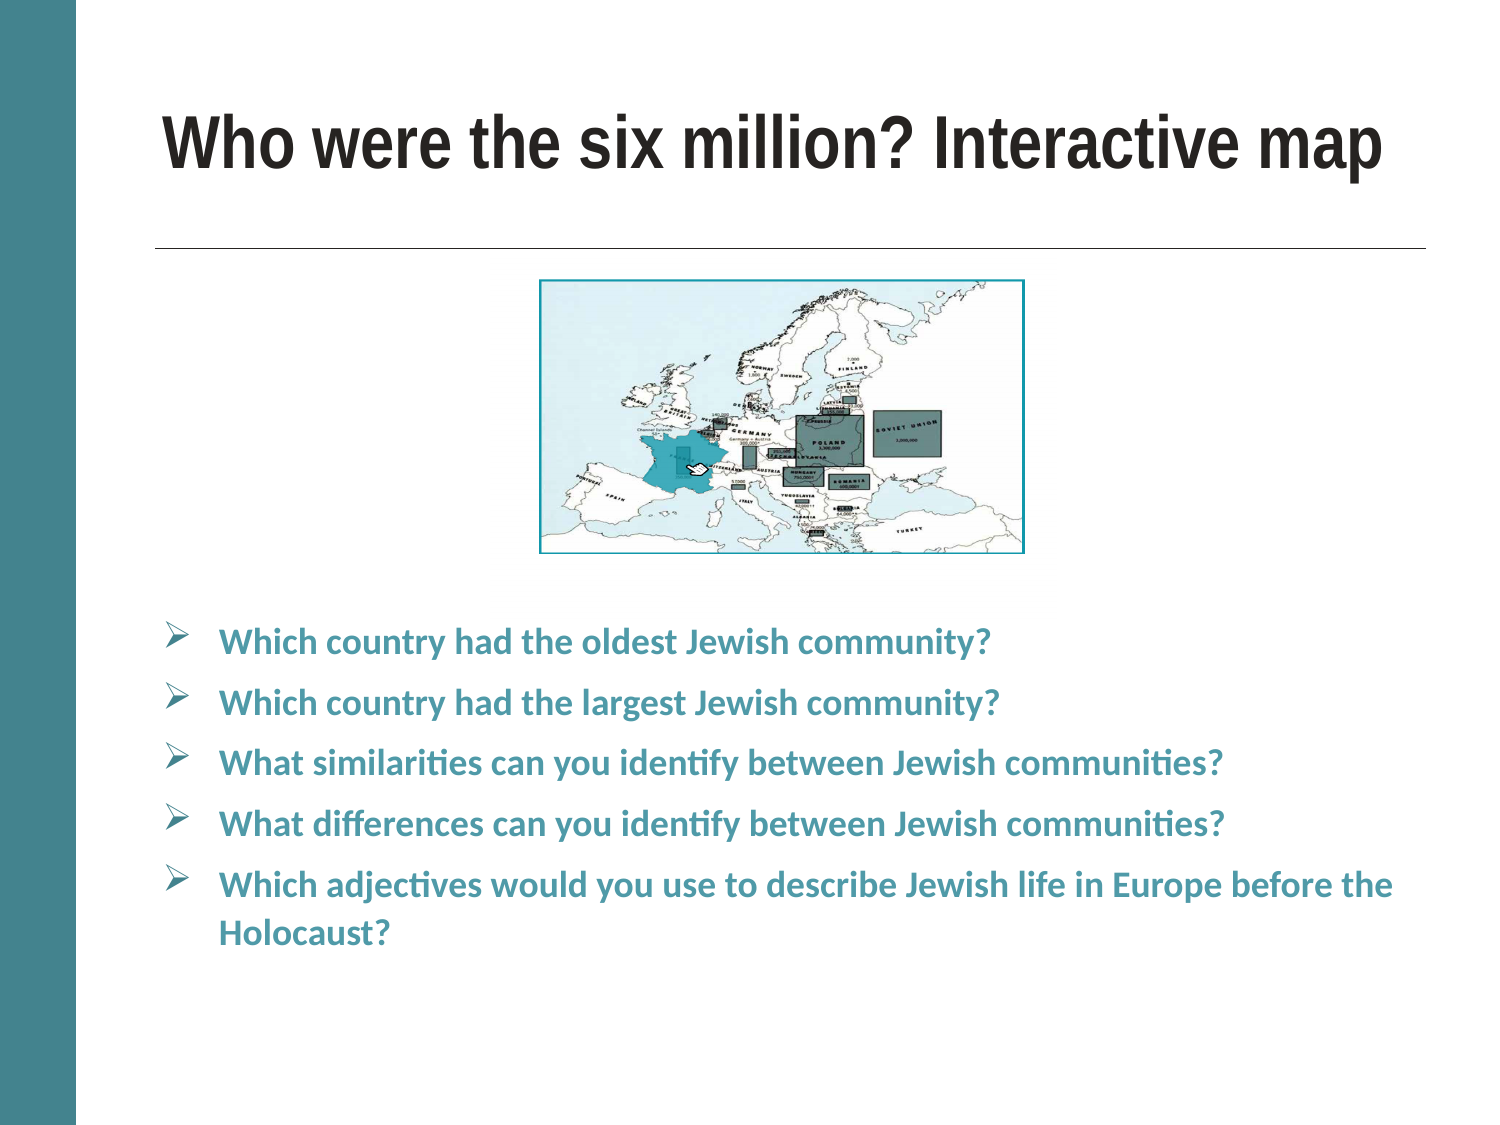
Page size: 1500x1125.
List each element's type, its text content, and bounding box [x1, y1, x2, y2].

list Which country had the oldest Jewish community? Which country had the largest Jewish community? What similarities can you identify between Jewish communities? What differences can you identify between Jewish communities? Which adjectives would you use to describe Jewish life in Europe before the Holocaust? [147, 268, 1425, 1012]
title Who were the six million? Interactive map [147, 45, 1425, 233]
picture [489, 255, 1058, 622]
